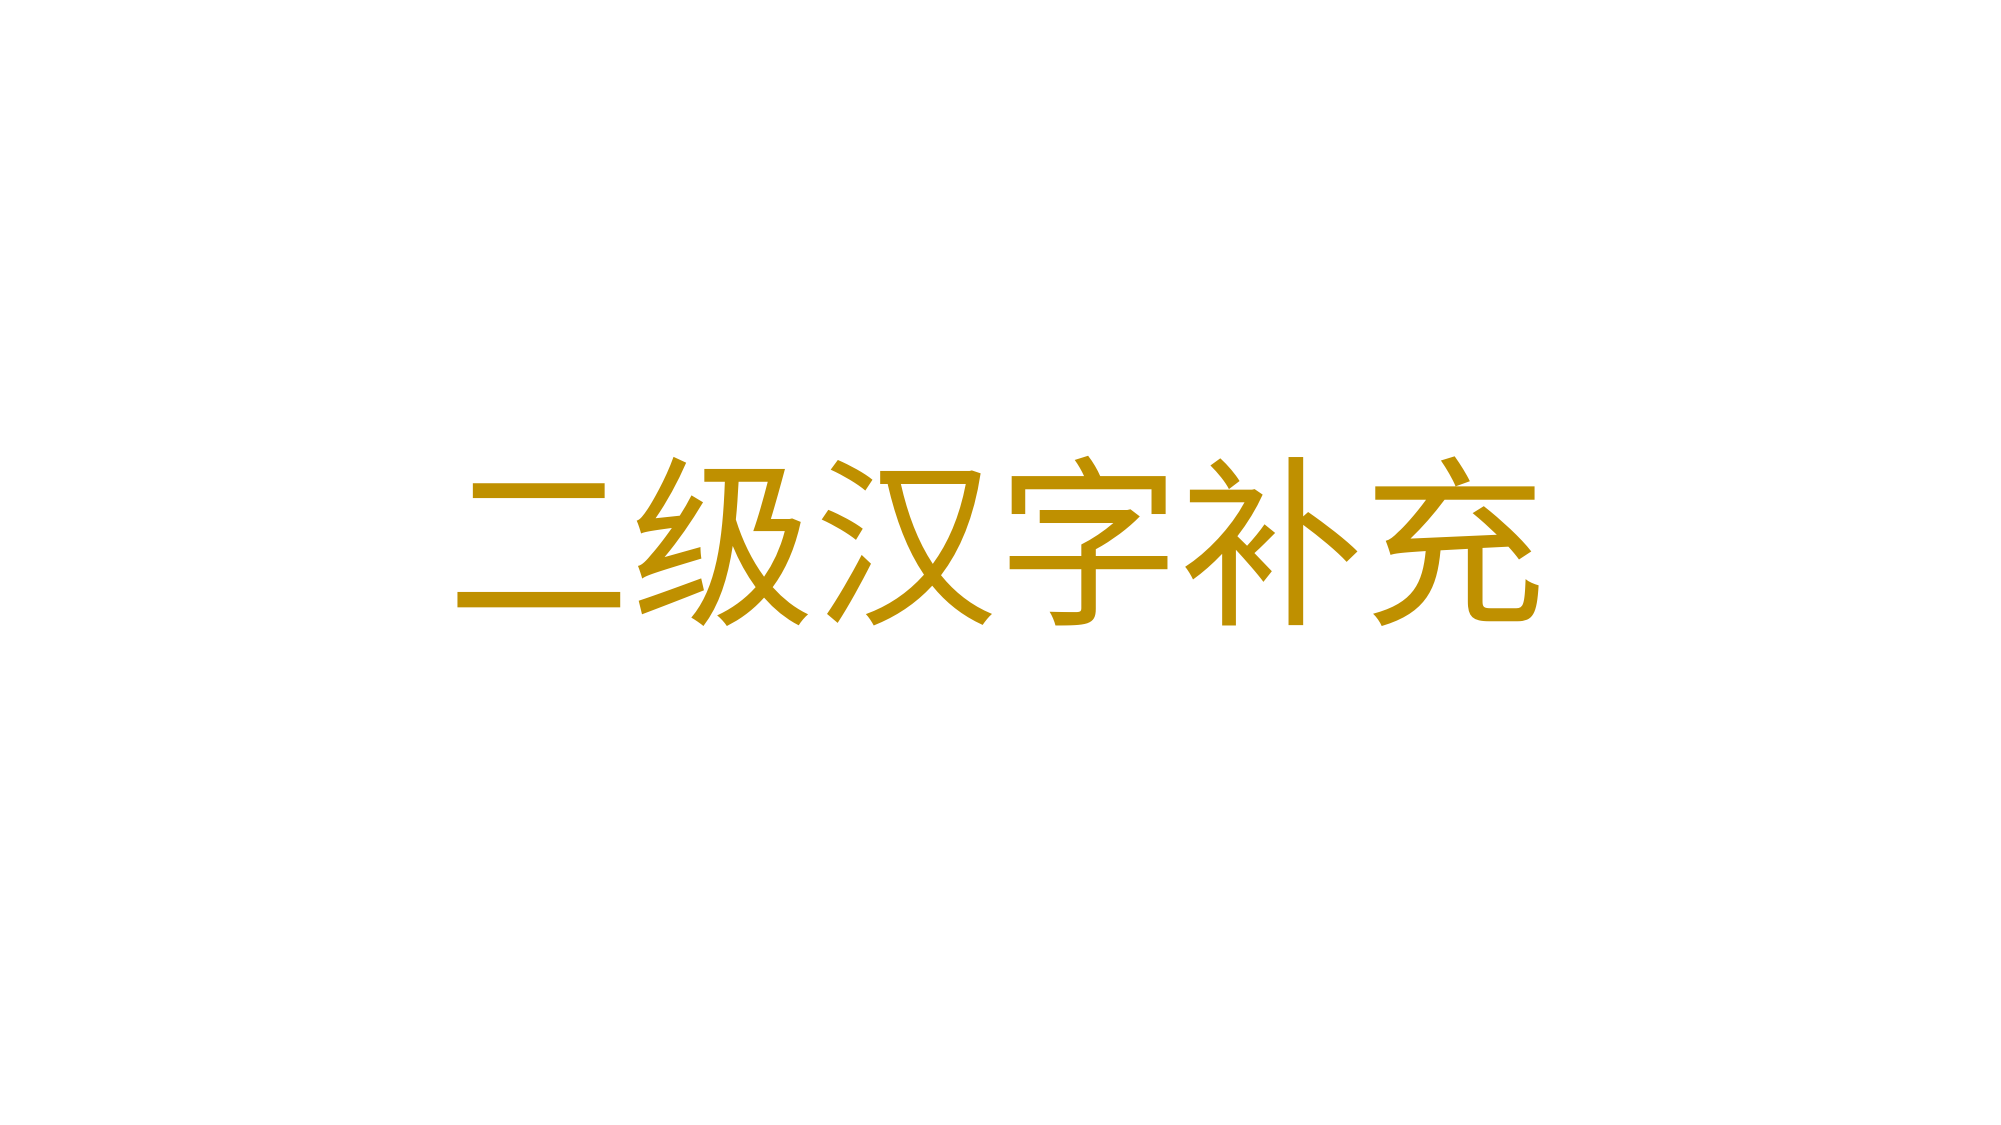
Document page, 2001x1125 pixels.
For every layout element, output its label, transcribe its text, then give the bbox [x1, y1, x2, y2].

text_box 二级汉字补充 [314, 420, 1681, 656]
